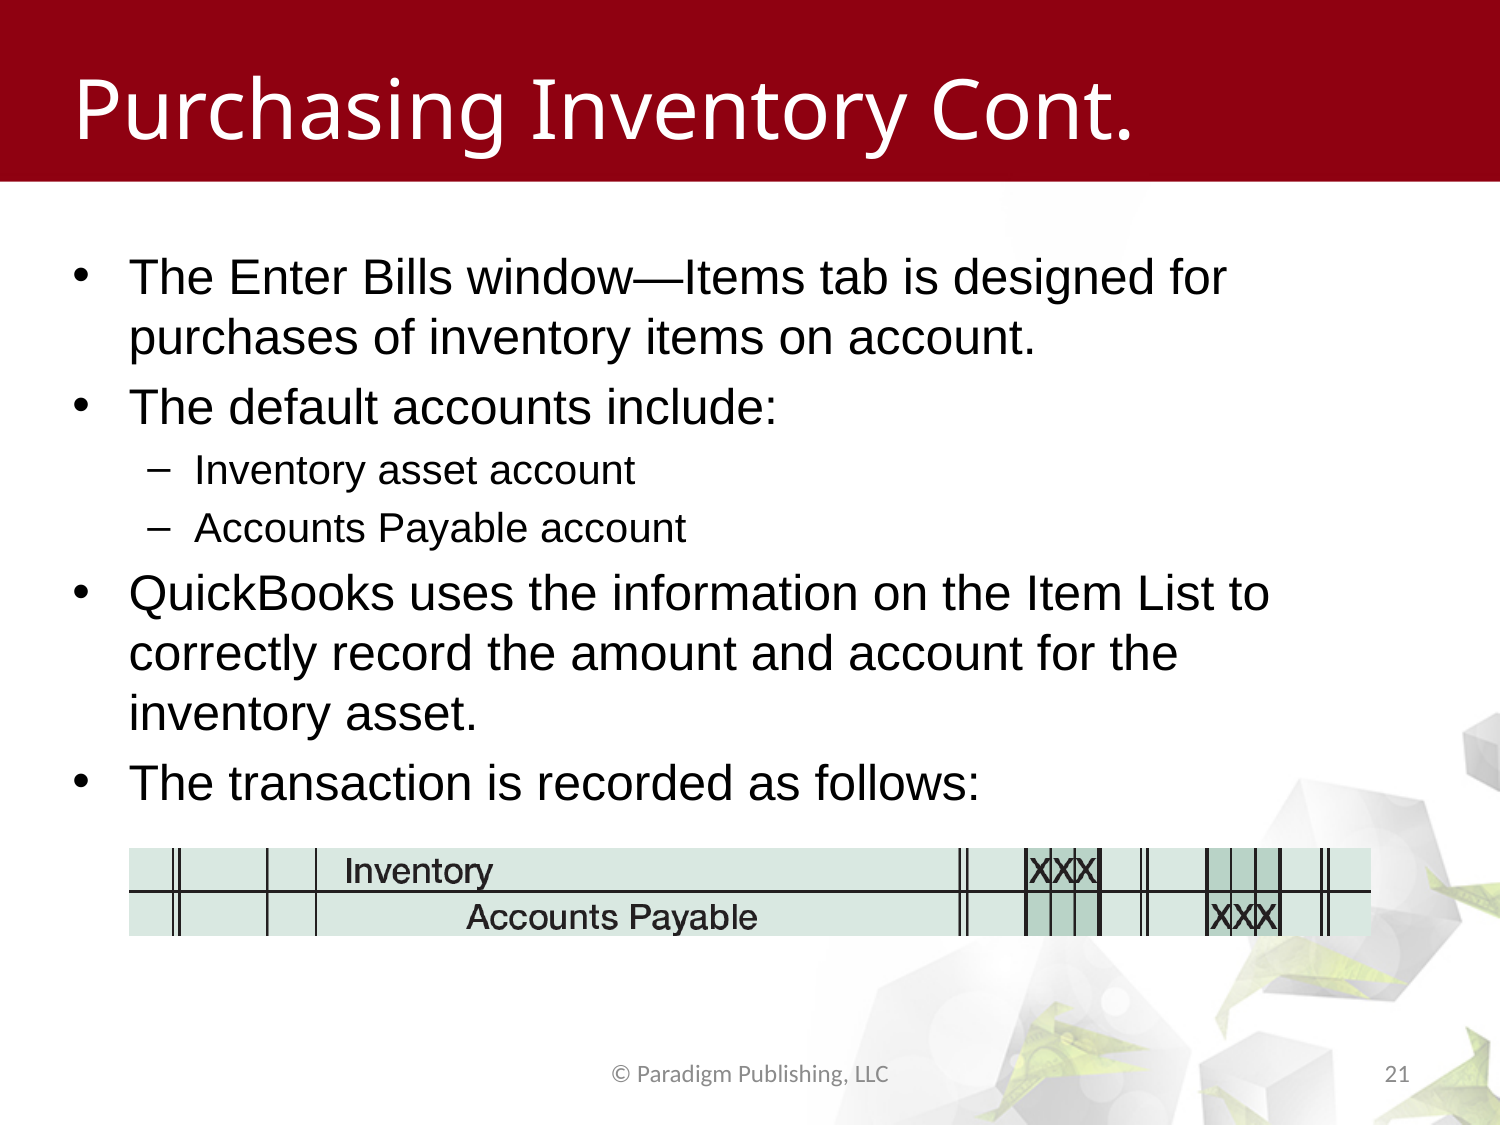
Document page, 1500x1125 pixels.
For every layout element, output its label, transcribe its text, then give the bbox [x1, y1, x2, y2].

footer © Paradigm Publishing, LLC [512, 1042, 988, 1103]
picture [0, 0, 1500, 1125]
title Purchasing Inventory Cont. [57, 48, 1345, 207]
list The Enter Bills window—Items tab is designed for purchases of inventory items on account. The default accounts include: Inventory asset account Accounts Payable account QuickBooks uses the information on the Item List to correctly record the amount and account for the inventory asset. The transaction is recorded as follows: [57, 236, 1345, 1000]
slide_number 21 [1074, 1042, 1425, 1103]
